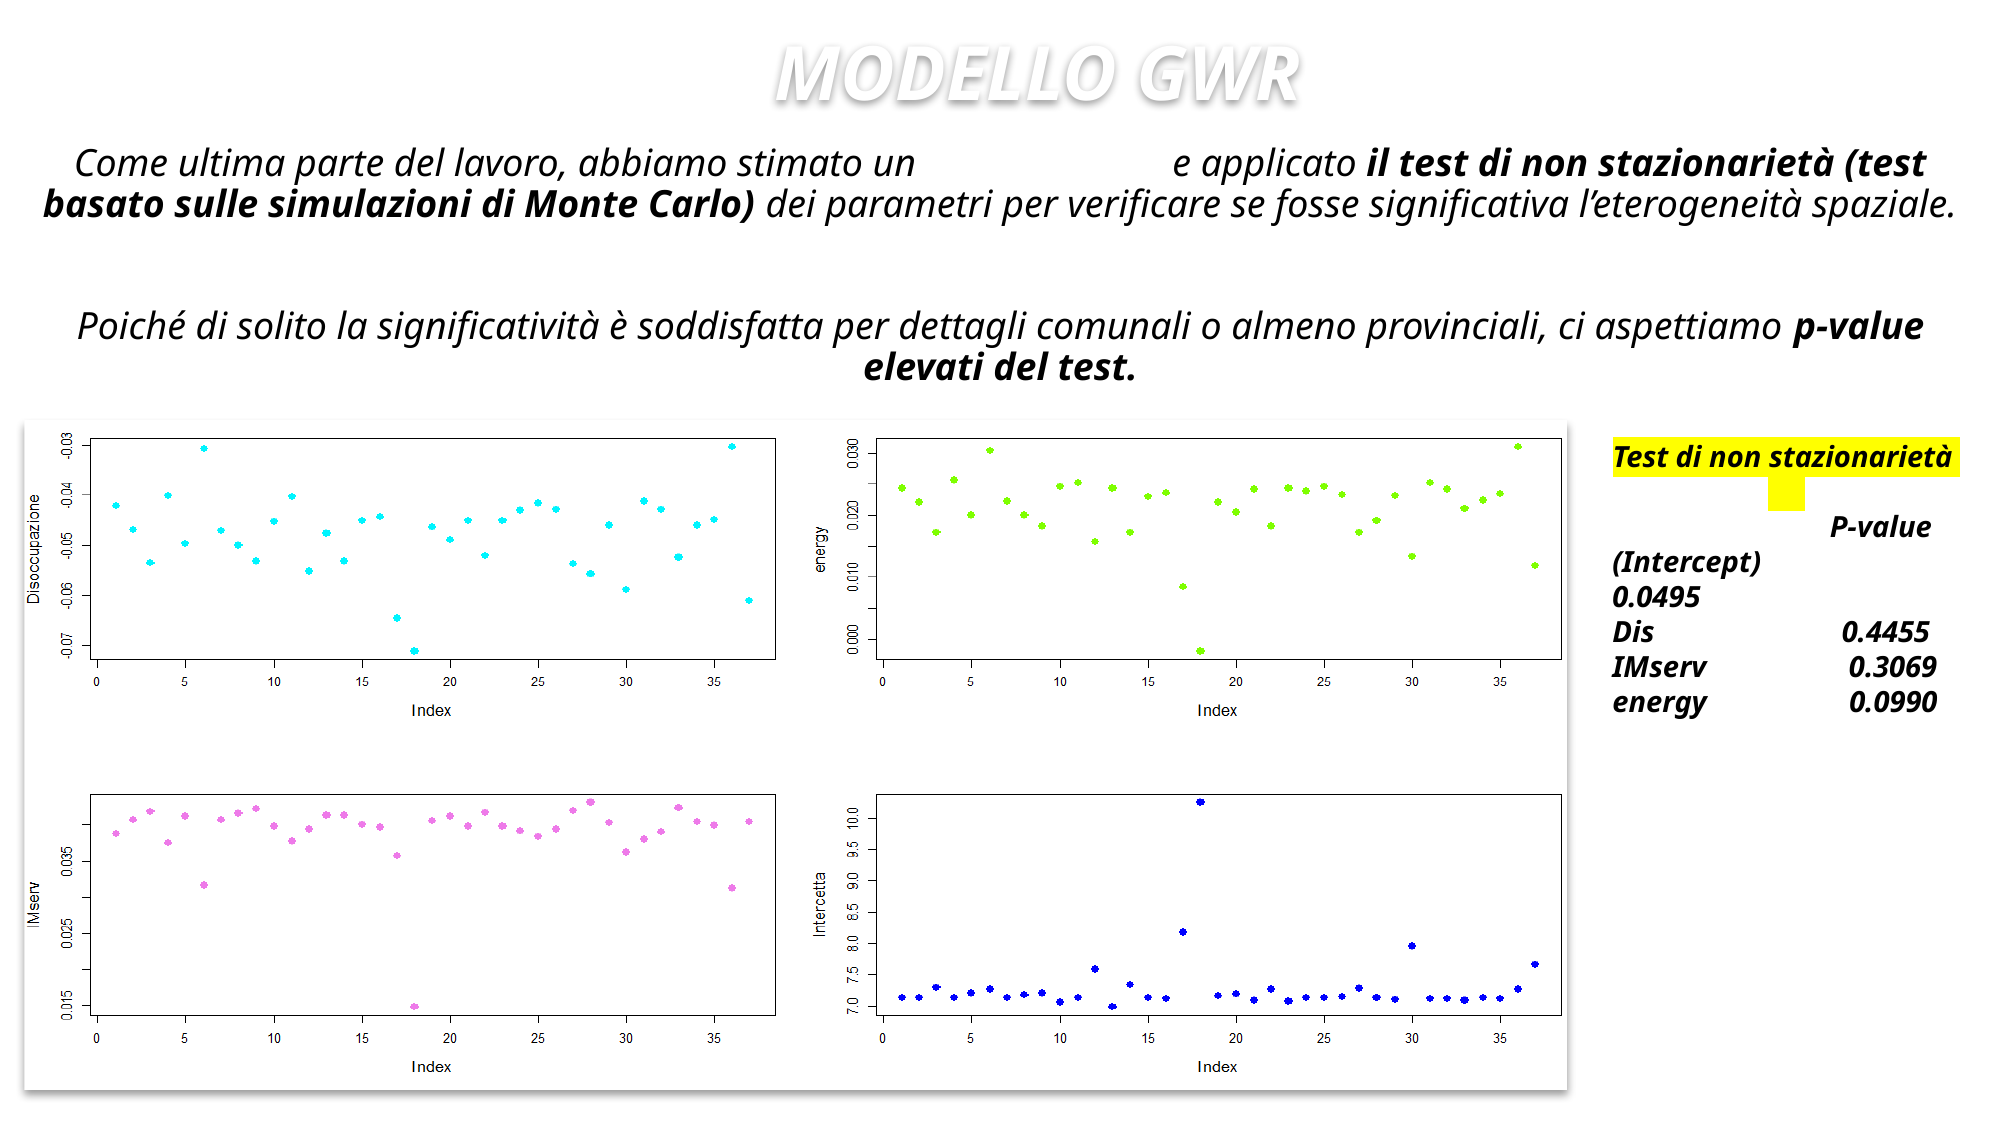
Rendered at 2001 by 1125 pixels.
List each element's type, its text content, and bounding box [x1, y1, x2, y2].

list Come ultima parte del lavoro, abbiamo stimato un modello GWR e applicato il test di non stazionarietà (test basato sulle simulazioni di Monte Carlo) dei parametri per verificare se fosse significativa l’eterogeneità spaziale. Poiché di solito la significatività è soddisfatta per dettagli comunali o almeno provinciali, ci aspettiamo p-value elevati del test. [25, 137, 1976, 400]
text_box Test di non stazionarietà P-value (Intercept) 0.0495 Dis 0.4455 IMserv 0.3069 energy 0.0990 [1597, 431, 1976, 726]
title MODELLO GWR [573, 0, 1503, 137]
picture [24, 420, 1567, 1091]
